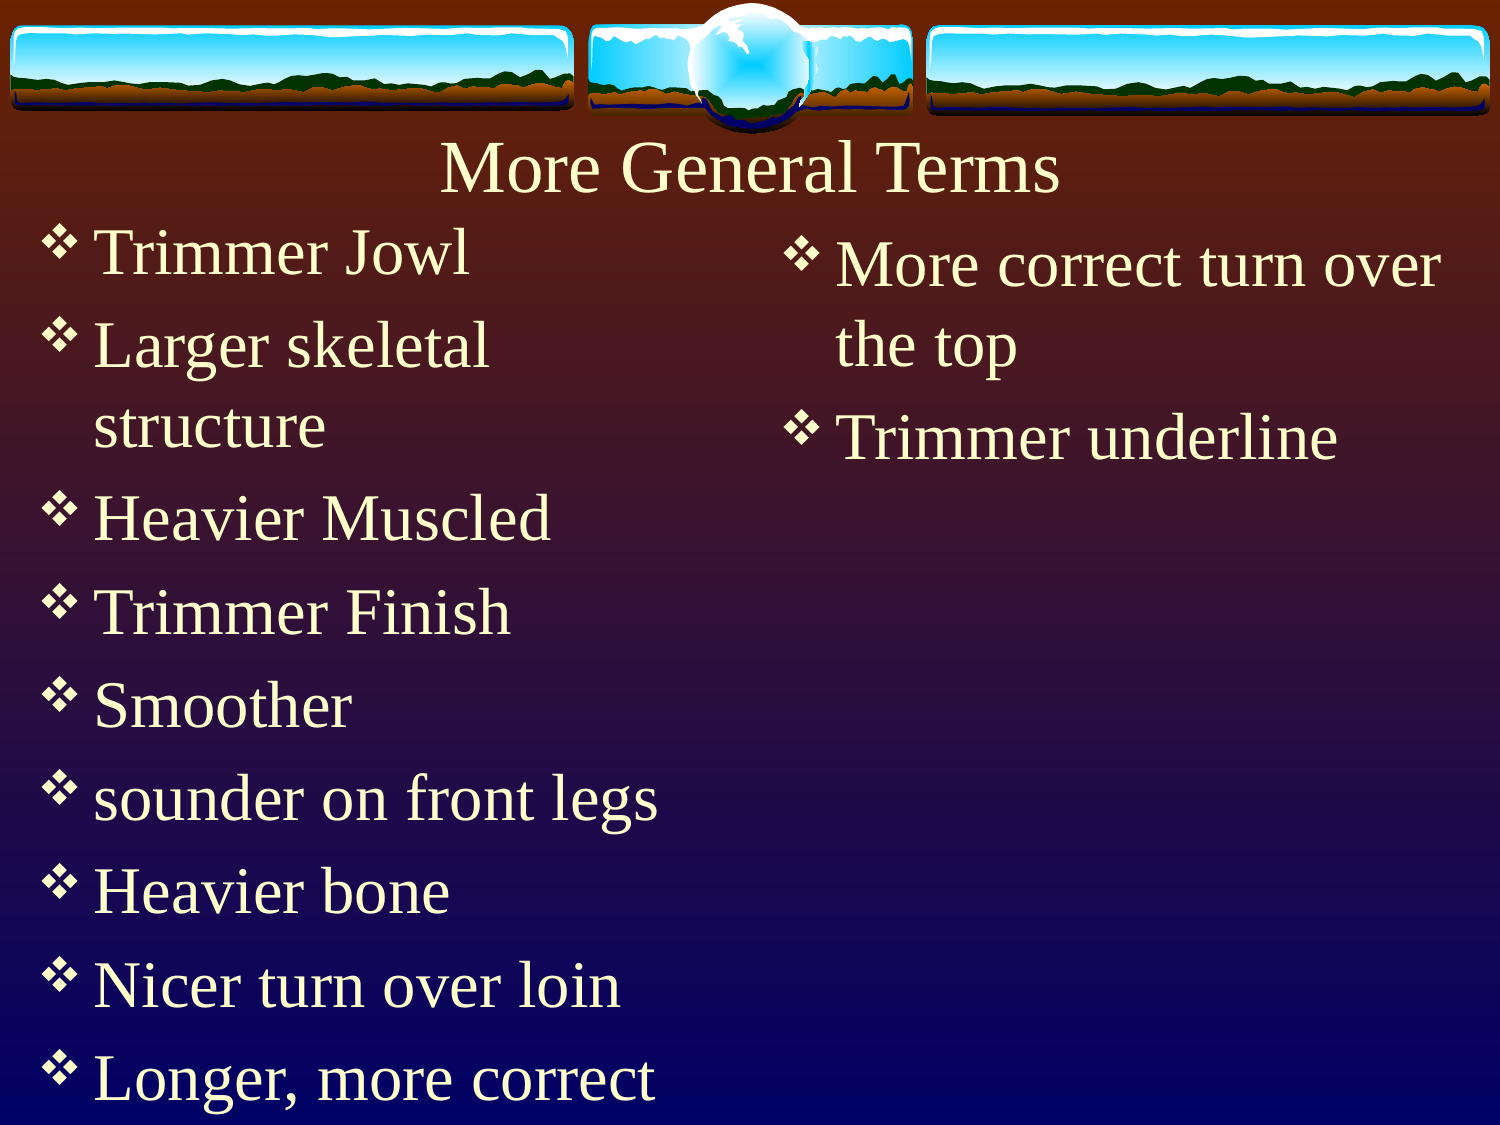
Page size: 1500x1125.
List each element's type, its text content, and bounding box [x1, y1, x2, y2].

list More correct turn over the top Trimmer underline [764, 212, 1482, 1125]
title More General Terms [21, 87, 1480, 238]
list Trimmer Jowl Larger skeletal structure Heavier Muscled Trimmer Finish Smoother sounder on front legs Heavier bone Nicer turn over loin Longer, more correct muscle structure [21, 199, 740, 1125]
